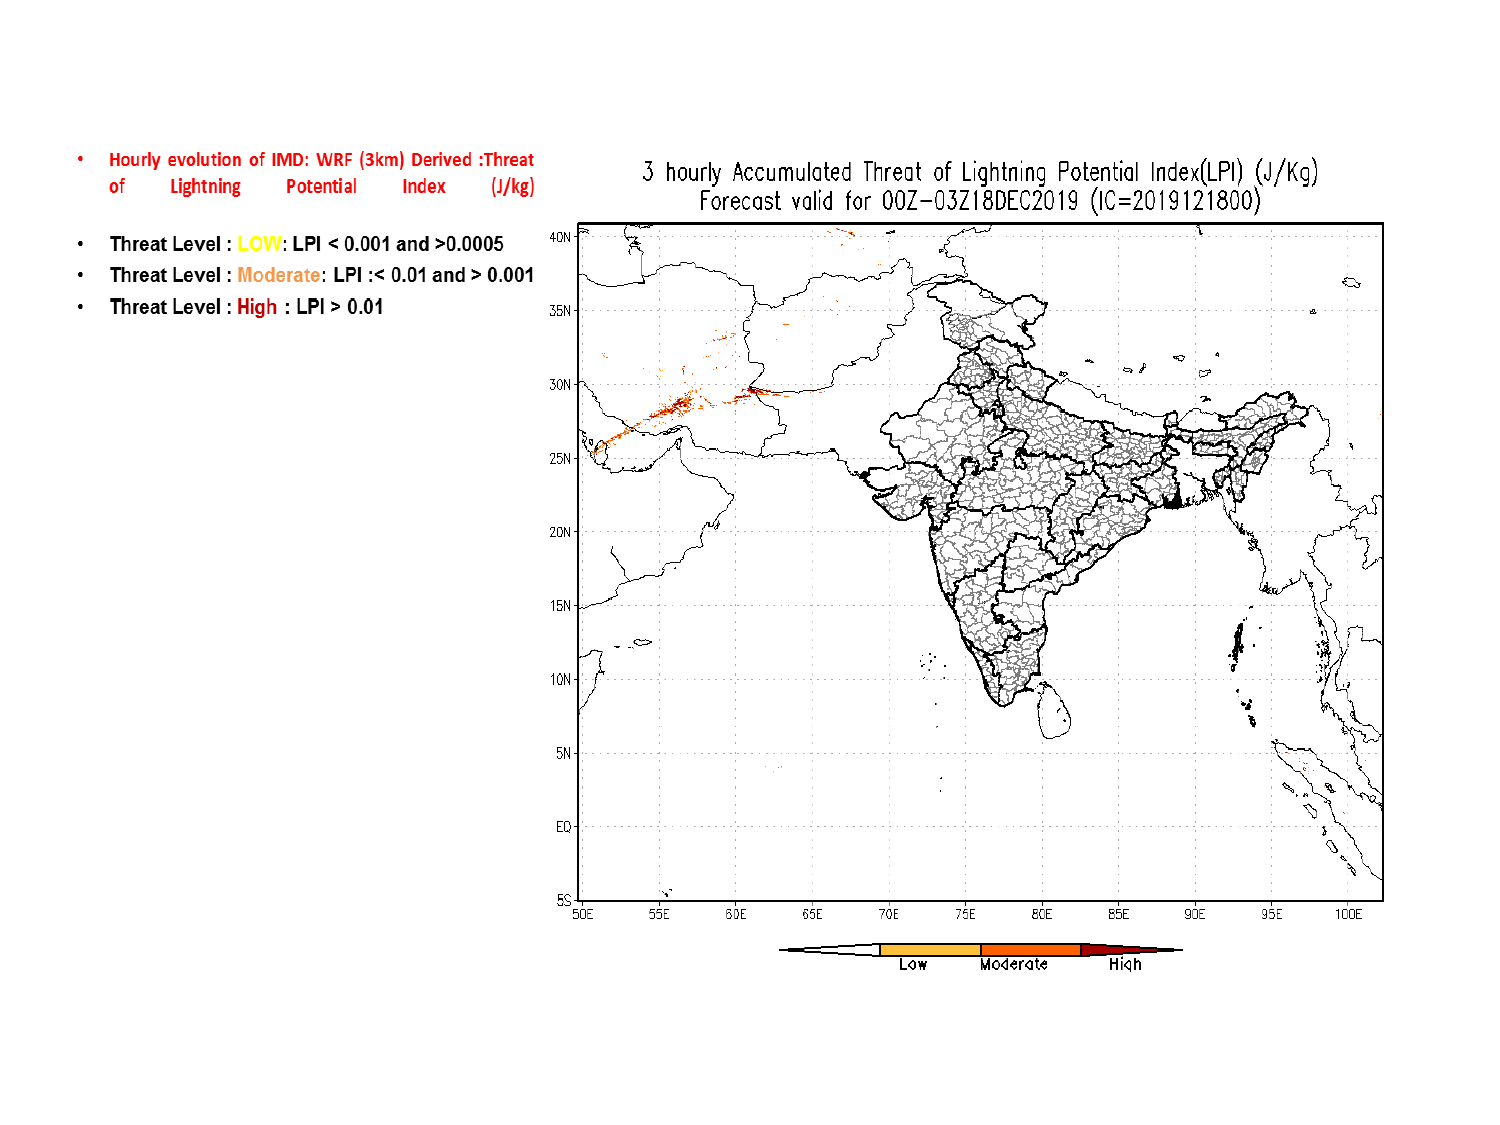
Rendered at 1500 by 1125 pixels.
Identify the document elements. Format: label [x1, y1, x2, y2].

picture [74, 149, 1426, 976]
